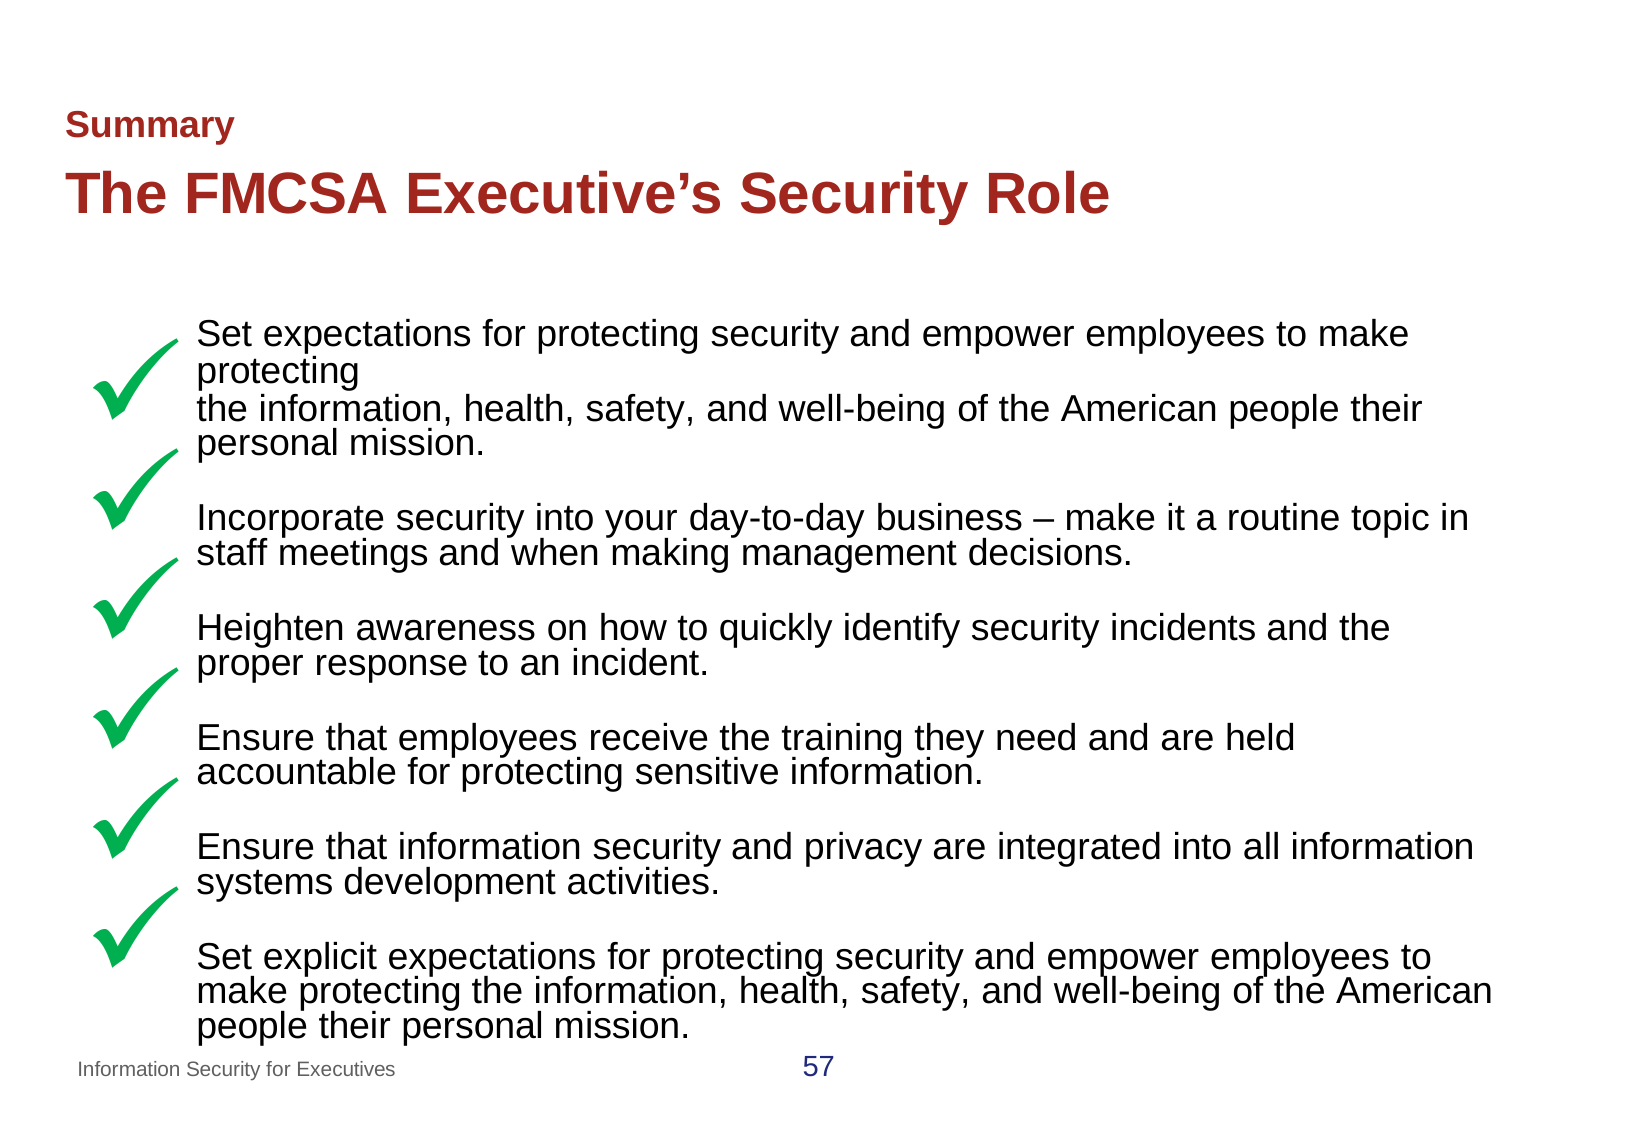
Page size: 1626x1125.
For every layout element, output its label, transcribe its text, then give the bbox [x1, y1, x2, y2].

text_box Summary [62, 99, 238, 145]
title The FMCSA Executive’s Security Role [62, 99, 1563, 344]
text_box Set expectations for protecting security and empower employees to make protecting the information, health, safety, and well-being of the American people their personal mission. Incorporate security into your day-to-day business – make it a routine topic in staff meetings and when making management decisions. Heighten awareness on how to quickly identify security incidents and the proper response to an incident. Ensure that employees receive the training they need and are held accountable for protecting sensitive information. Ensure that information security and privacy are integrated into all information systems development activities. Set explicit expectations for protecting security and empower employees to make protecting the information, health, safety, and well-being of the American people their personal mission. [62, 237, 1625, 1125]
